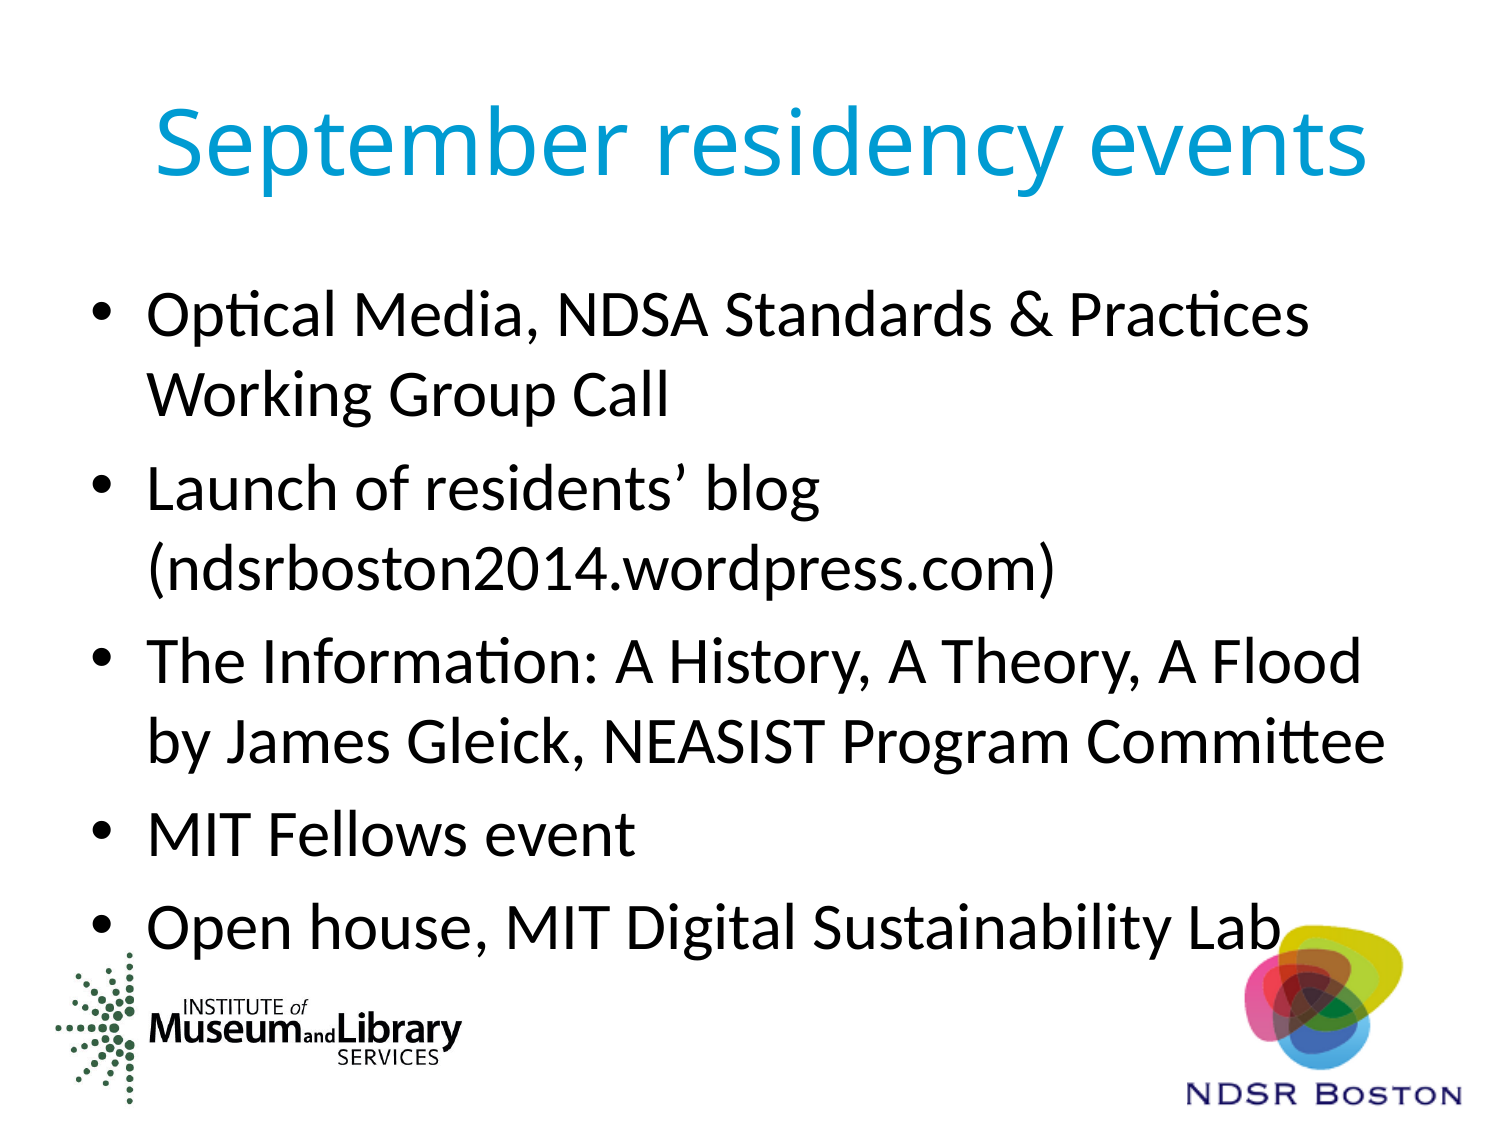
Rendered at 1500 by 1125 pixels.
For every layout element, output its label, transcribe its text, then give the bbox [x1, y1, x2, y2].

picture [1187, 909, 1463, 1125]
list Optical Media, NDSA Standards & Practices Working Group Call Launch of residents’ blog (ndsrboston2014.wordpress.com) The Information: A History, A Theory, A Flood by James Gleick, NEASIST Program Committee MIT Fellows event Open house, MIT Digital Sustainability Lab [75, 262, 1425, 1005]
picture [50, 931, 475, 1125]
title September residency events [75, 45, 1450, 233]
